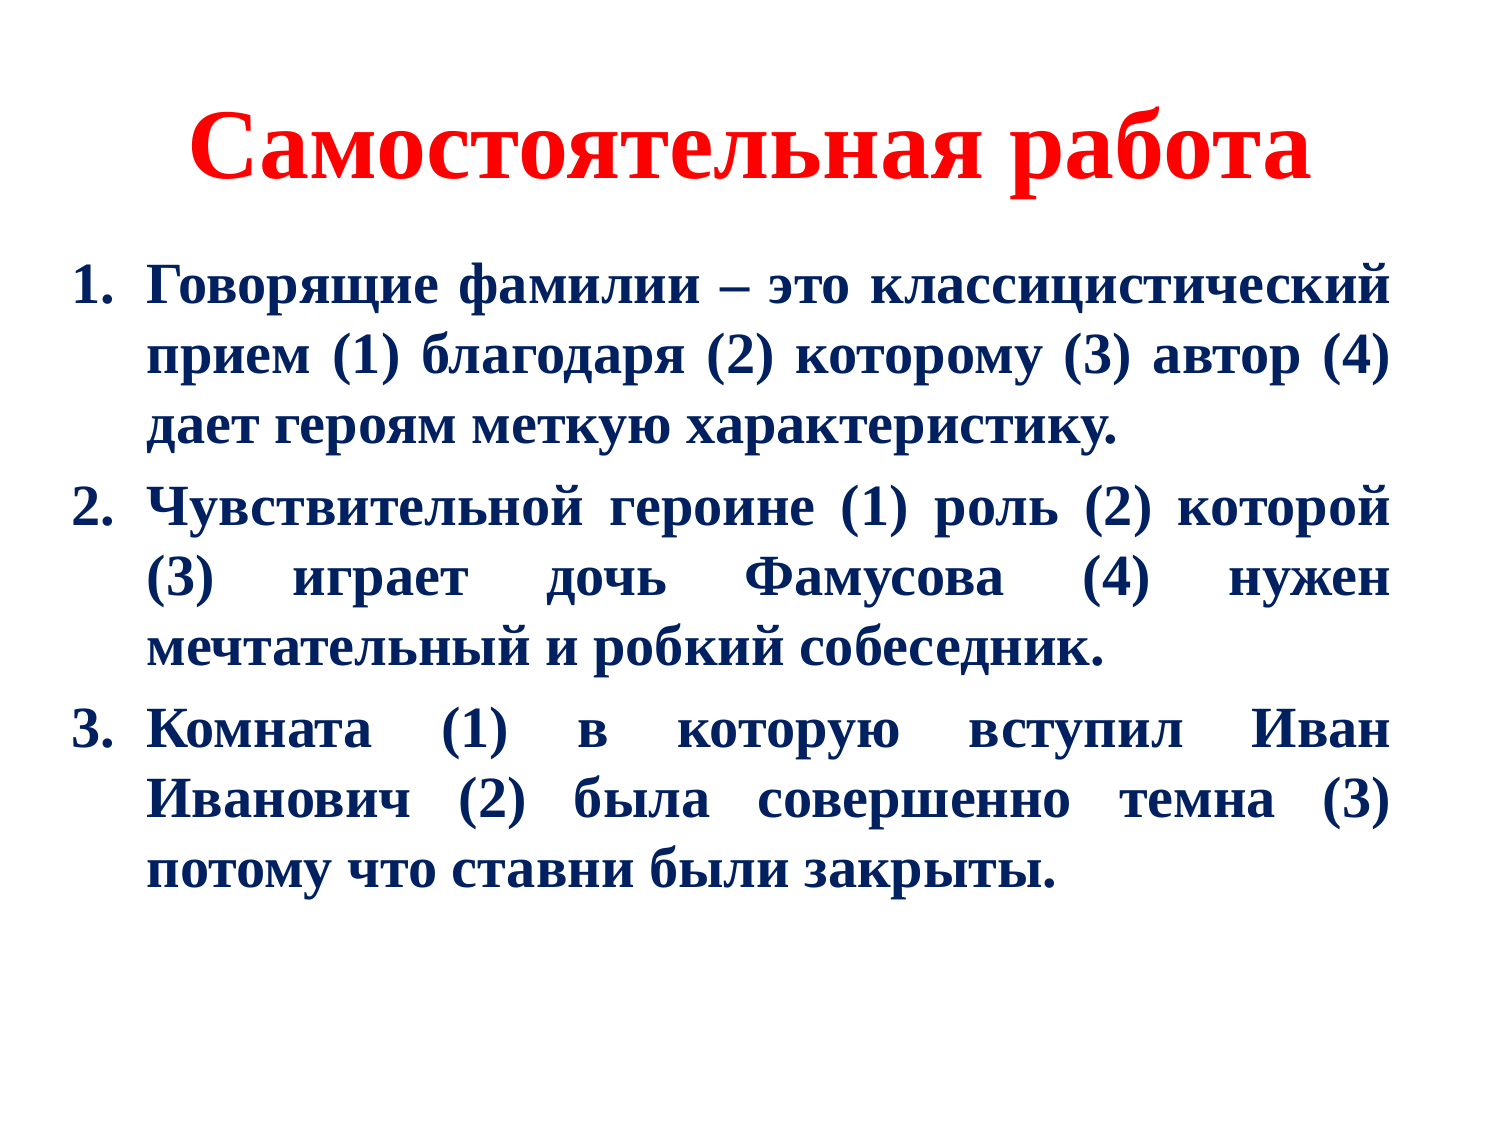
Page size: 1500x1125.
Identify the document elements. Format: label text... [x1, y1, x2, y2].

title Самостоятельная работа [74, 44, 1426, 233]
list Говорящие фамилии – это классицистический прием (1) благодаря (2) которому (3) автор (4) дает героям меткую характеристику. Чувствительной героине (1) роль (2) которой (3) играет дочь Фамусова (4) нужен мечтательный и робкий собеседник. Комната (1) в которую вступил Иван Иванович (2) была совершенно темна (3) потому что ставни были закрыты. [56, 237, 1407, 981]
